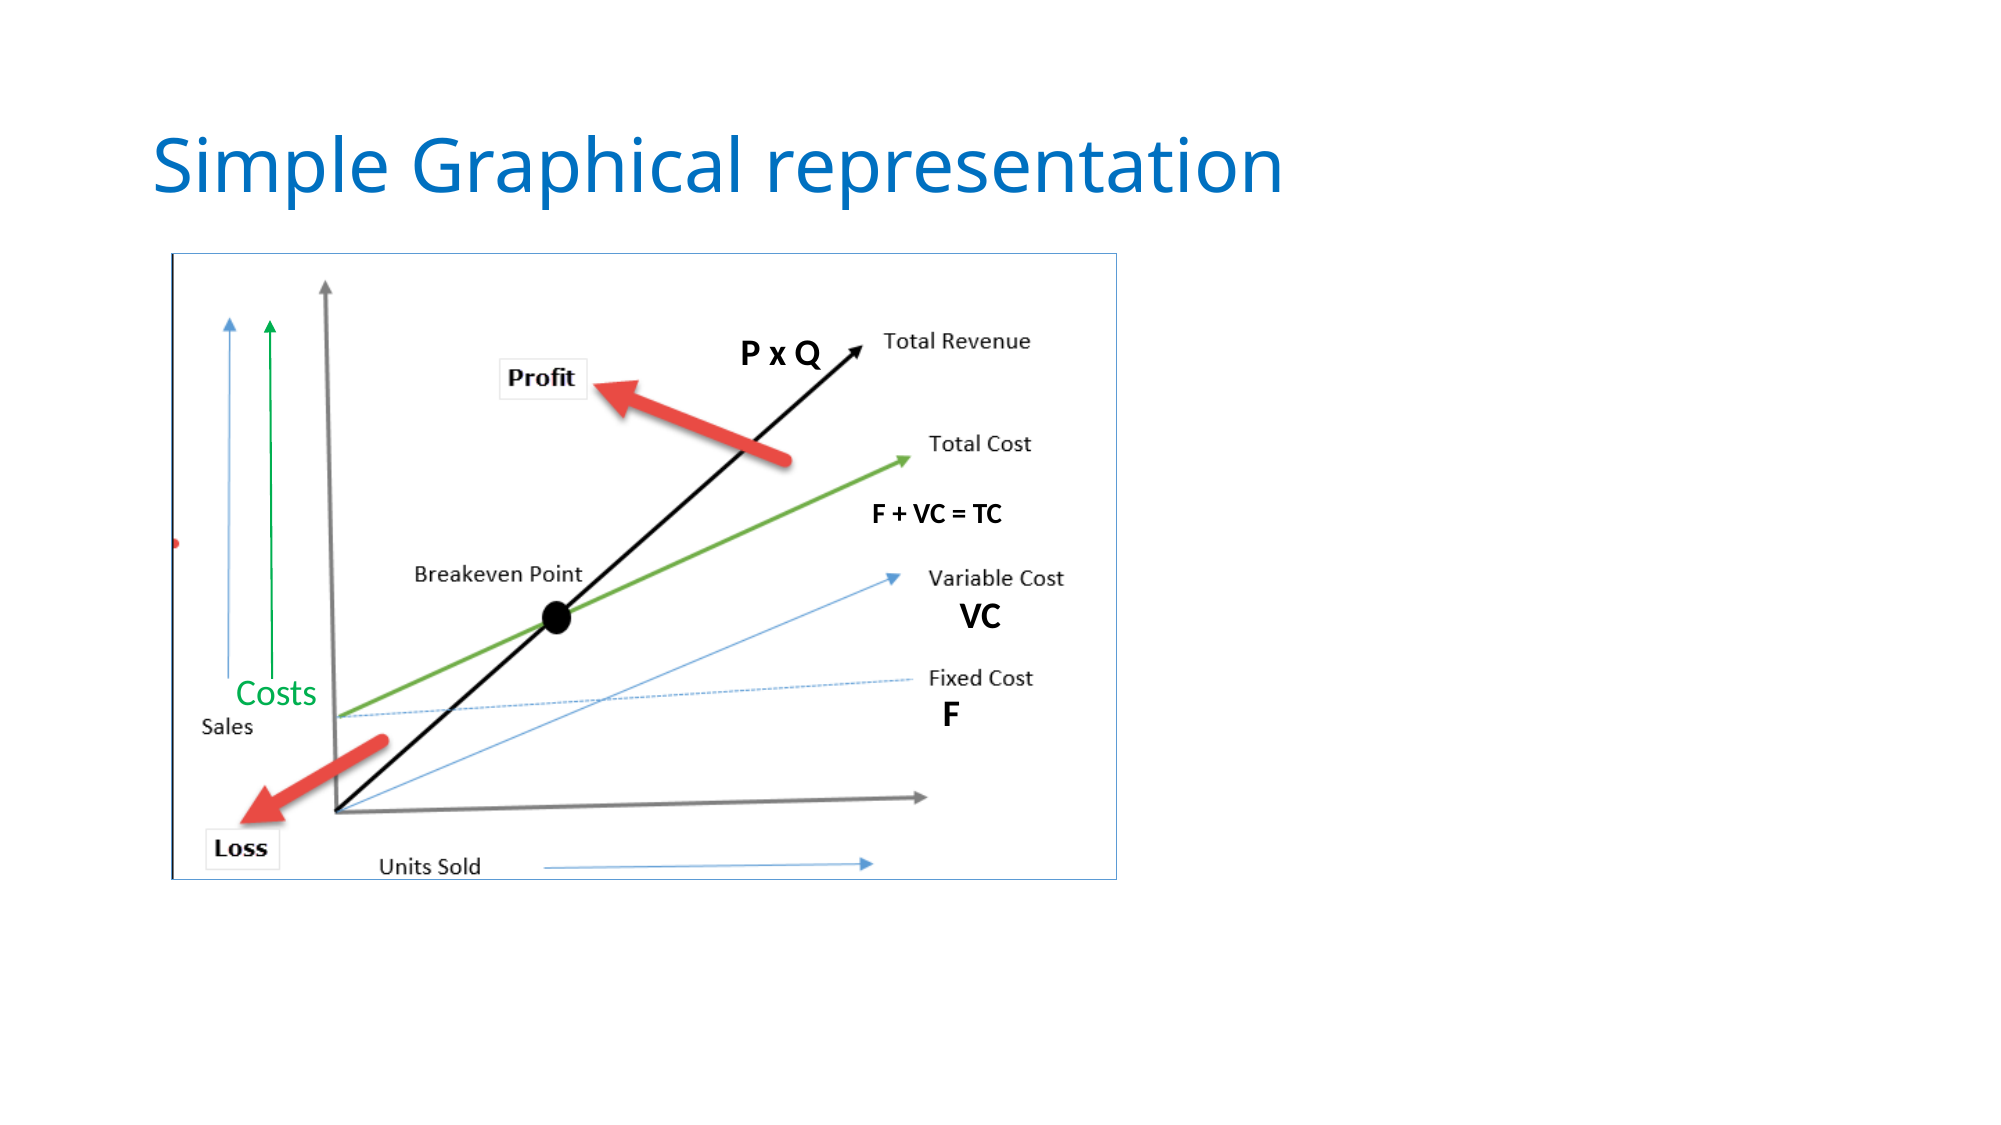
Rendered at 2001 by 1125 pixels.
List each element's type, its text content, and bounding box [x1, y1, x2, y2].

picture [171, 253, 1117, 880]
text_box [269, 320, 273, 679]
title Simple Graphical representation [137, 59, 1863, 278]
